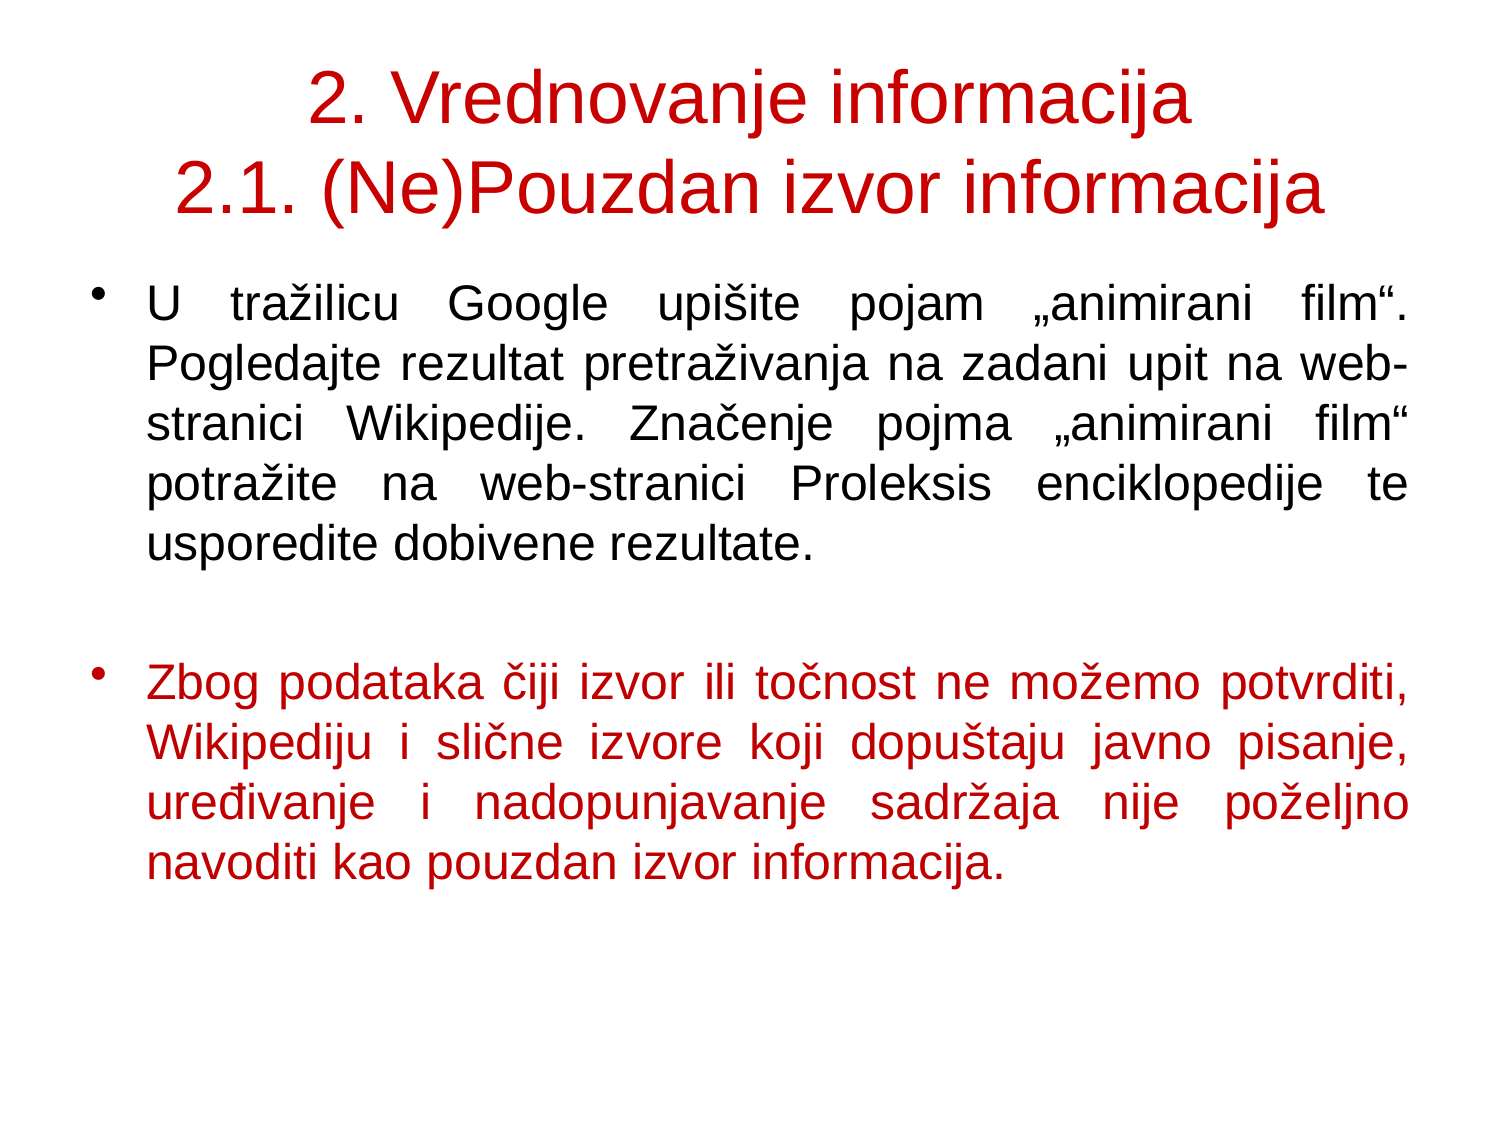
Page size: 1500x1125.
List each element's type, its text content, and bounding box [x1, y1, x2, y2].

title 2. Vrednovanje informacija 2.1. (Ne)Pouzdan izvor informacija [74, 44, 1426, 233]
list U tražilicu Google upišite pojam „animirani film“. Pogledajte rezultat pretraživanja na zadani upit na web-stranici Wikipedije. Značenje pojma „animirani film“ potražite na web-stranici Proleksis enciklopedije te usporedite dobivene rezultate. Zbog podataka čiji izvor ili točnost ne možemo potvrditi, Wikipediju i slične izvore koji dopuštaju javno pisanje, uređivanje i nadopunjavanje sadržaja nije poželjno navoditi kao pouzdan izvor informacija. [74, 262, 1426, 1006]
